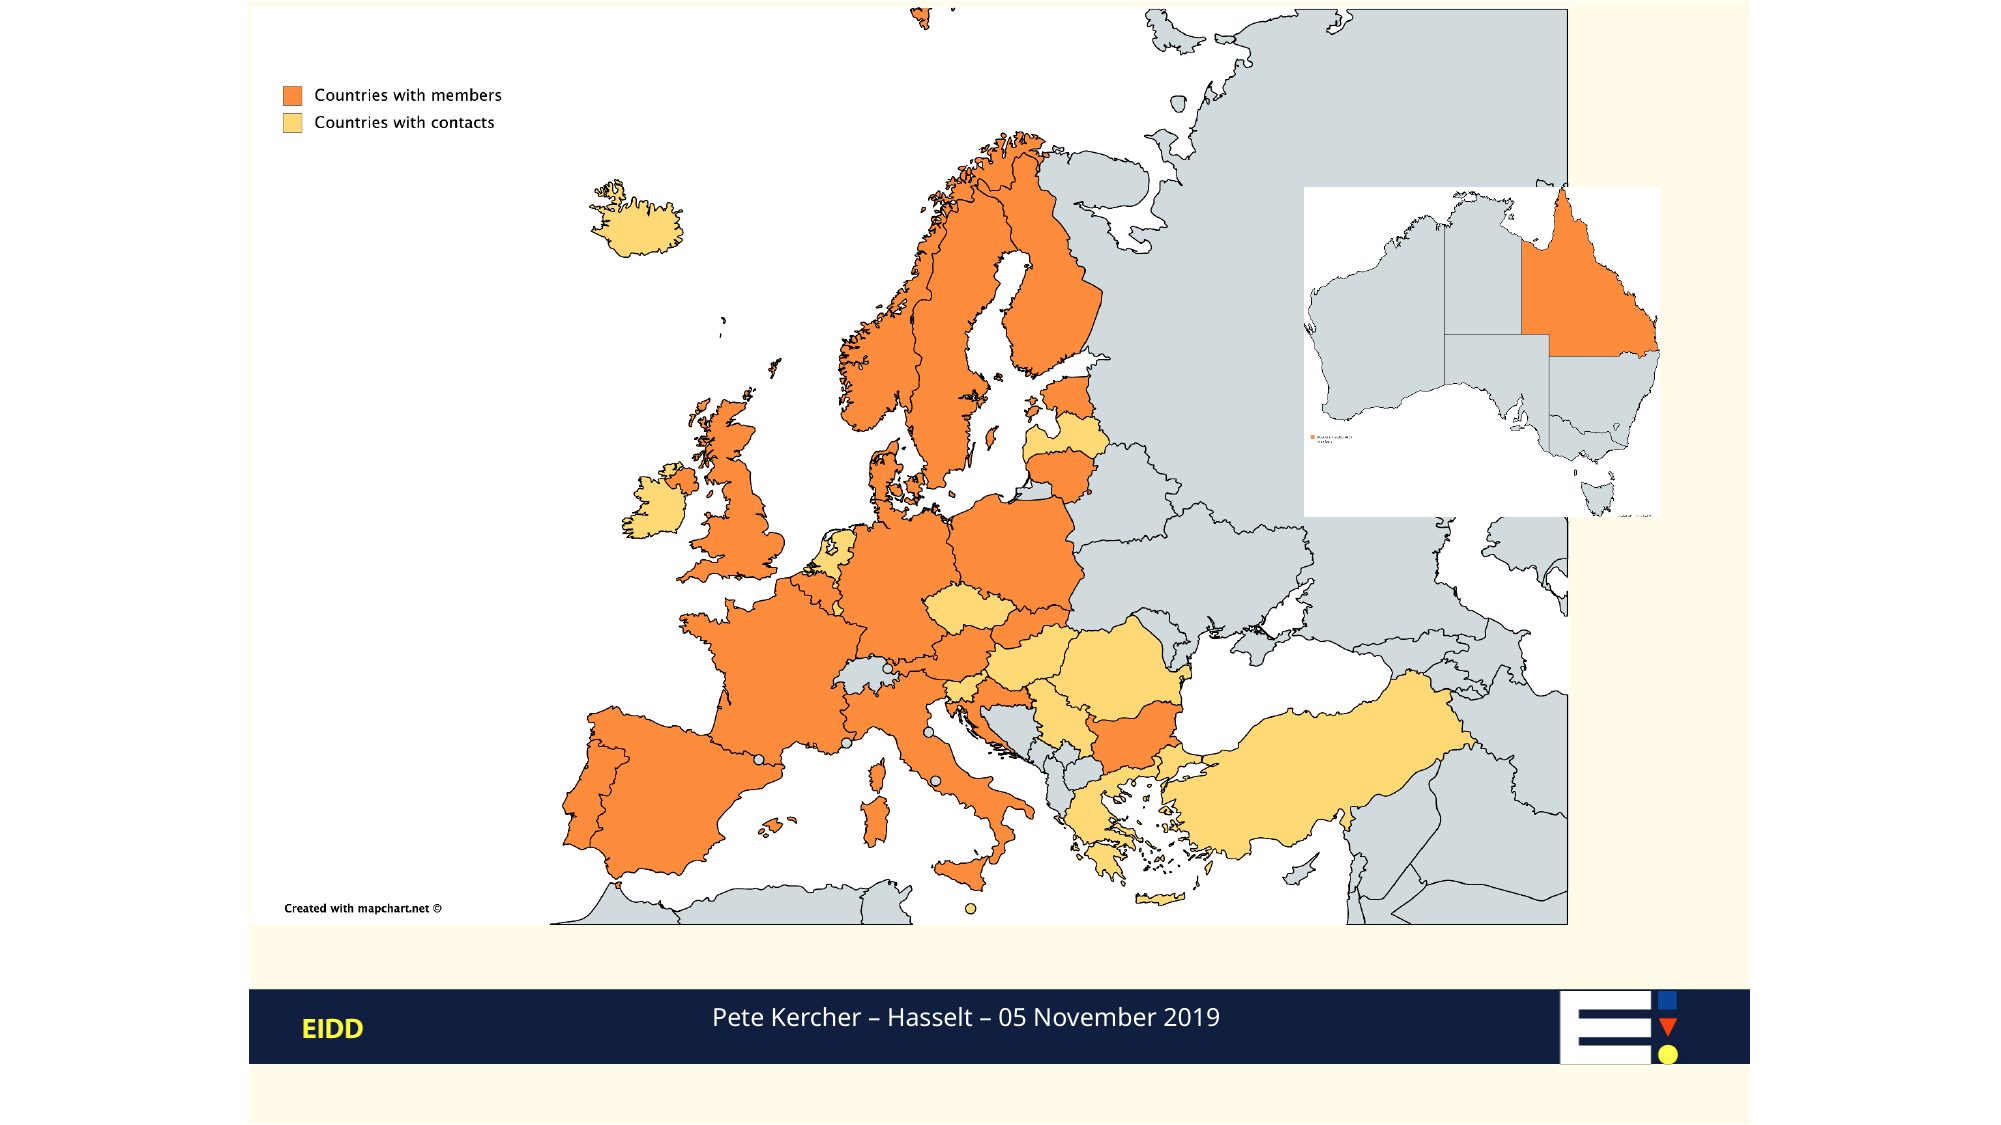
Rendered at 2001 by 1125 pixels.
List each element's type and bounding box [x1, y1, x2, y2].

picture [249, 0, 1751, 1125]
